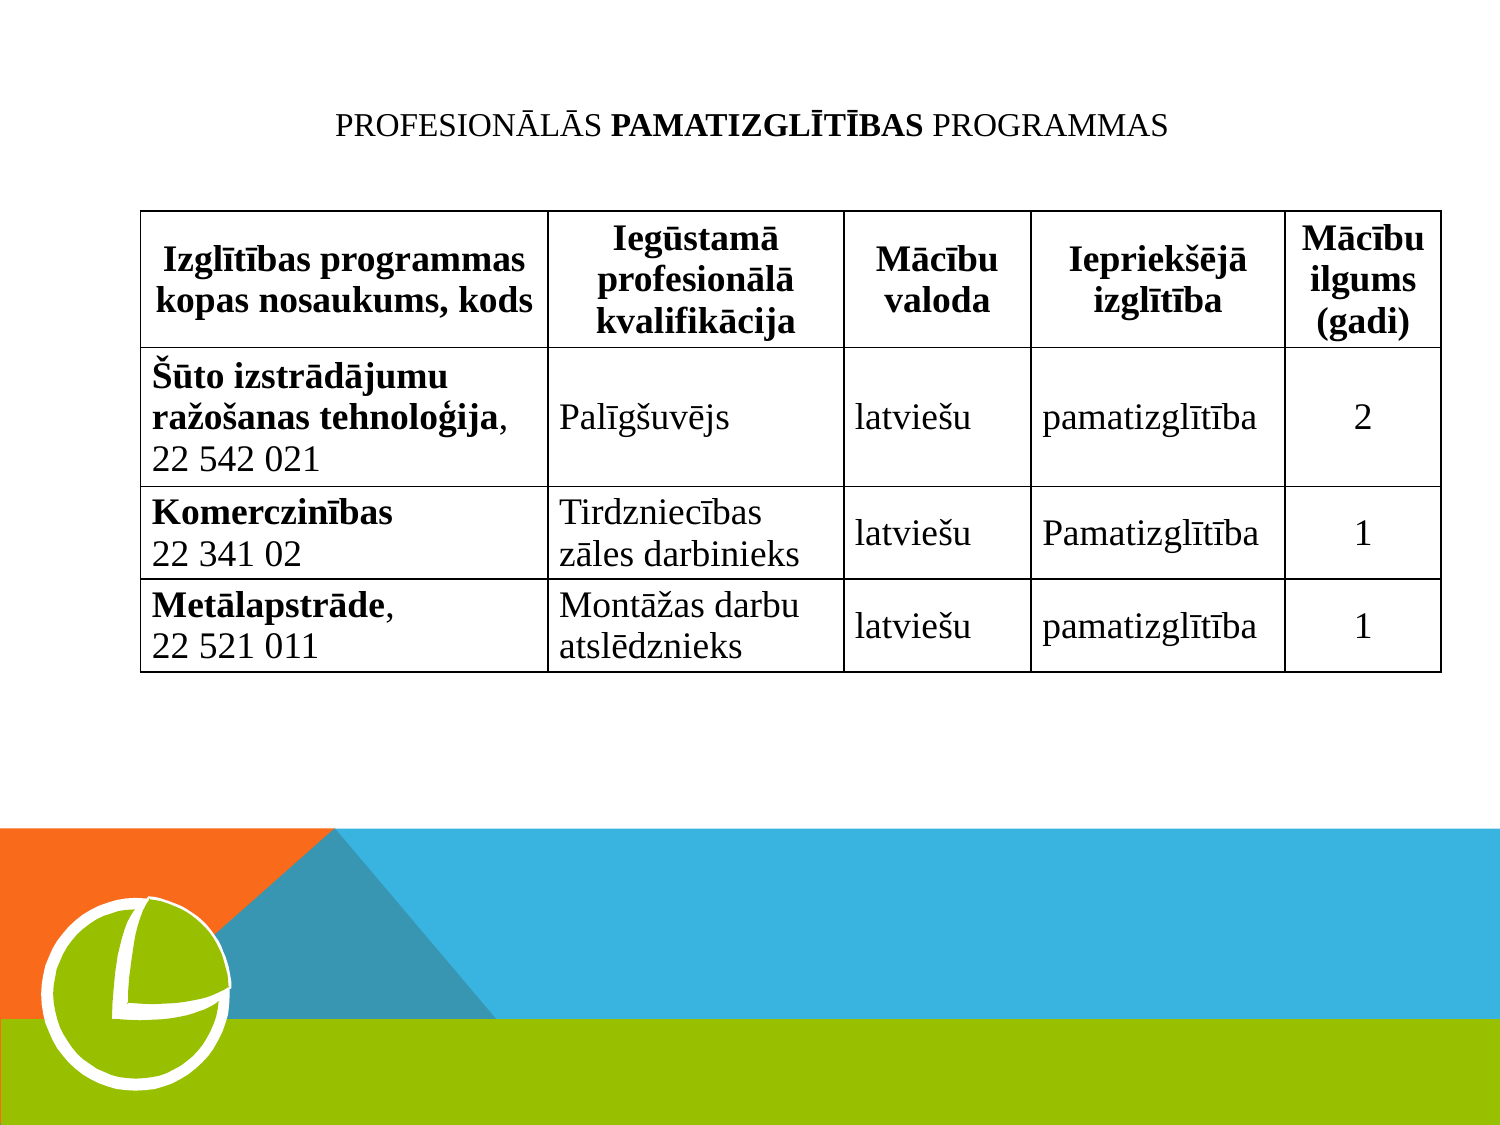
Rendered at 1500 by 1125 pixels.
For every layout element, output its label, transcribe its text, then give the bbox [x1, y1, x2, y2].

table_header Mācību ilgums (gadi) [1286, 212, 1440, 347]
table_cell pamatizglītība [1032, 348, 1284, 486]
table_cell Palīgšuvējs [549, 348, 843, 486]
table_header Iepriekšējā izglītība [1032, 212, 1284, 347]
table_cell 1 [1286, 580, 1440, 671]
table_cell Šūto izstrādājumu ražošanas tehnoloģija, 22 542 021 [141, 348, 547, 486]
title profesionālās pamatizglītības programmas [135, 35, 1369, 211]
table_cell latviešu [845, 348, 1030, 486]
table_cell Pamatizglītība [1032, 487, 1284, 578]
table_cell Metālapstrāde, 22 521 011 [141, 580, 547, 671]
table_cell latviešu [845, 487, 1030, 578]
table_cell latviešu [845, 580, 1030, 671]
table_header Mācību valoda [845, 212, 1030, 347]
table_cell Komerczinības 22 341 02 [141, 487, 547, 578]
table_cell 2 [1286, 348, 1440, 486]
table_cell 1 [1286, 487, 1440, 578]
table_header Iegūstamā profesionālā kvalifikācija [549, 212, 843, 347]
table_cell pamatizglītība [1032, 580, 1284, 671]
table_header Izglītības programmas kopas nosaukums, kods [141, 212, 547, 347]
table_cell Montāžas darbu atslēdznieks [549, 580, 843, 671]
table_cell Tirdzniecības zāles darbinieks [549, 487, 843, 578]
